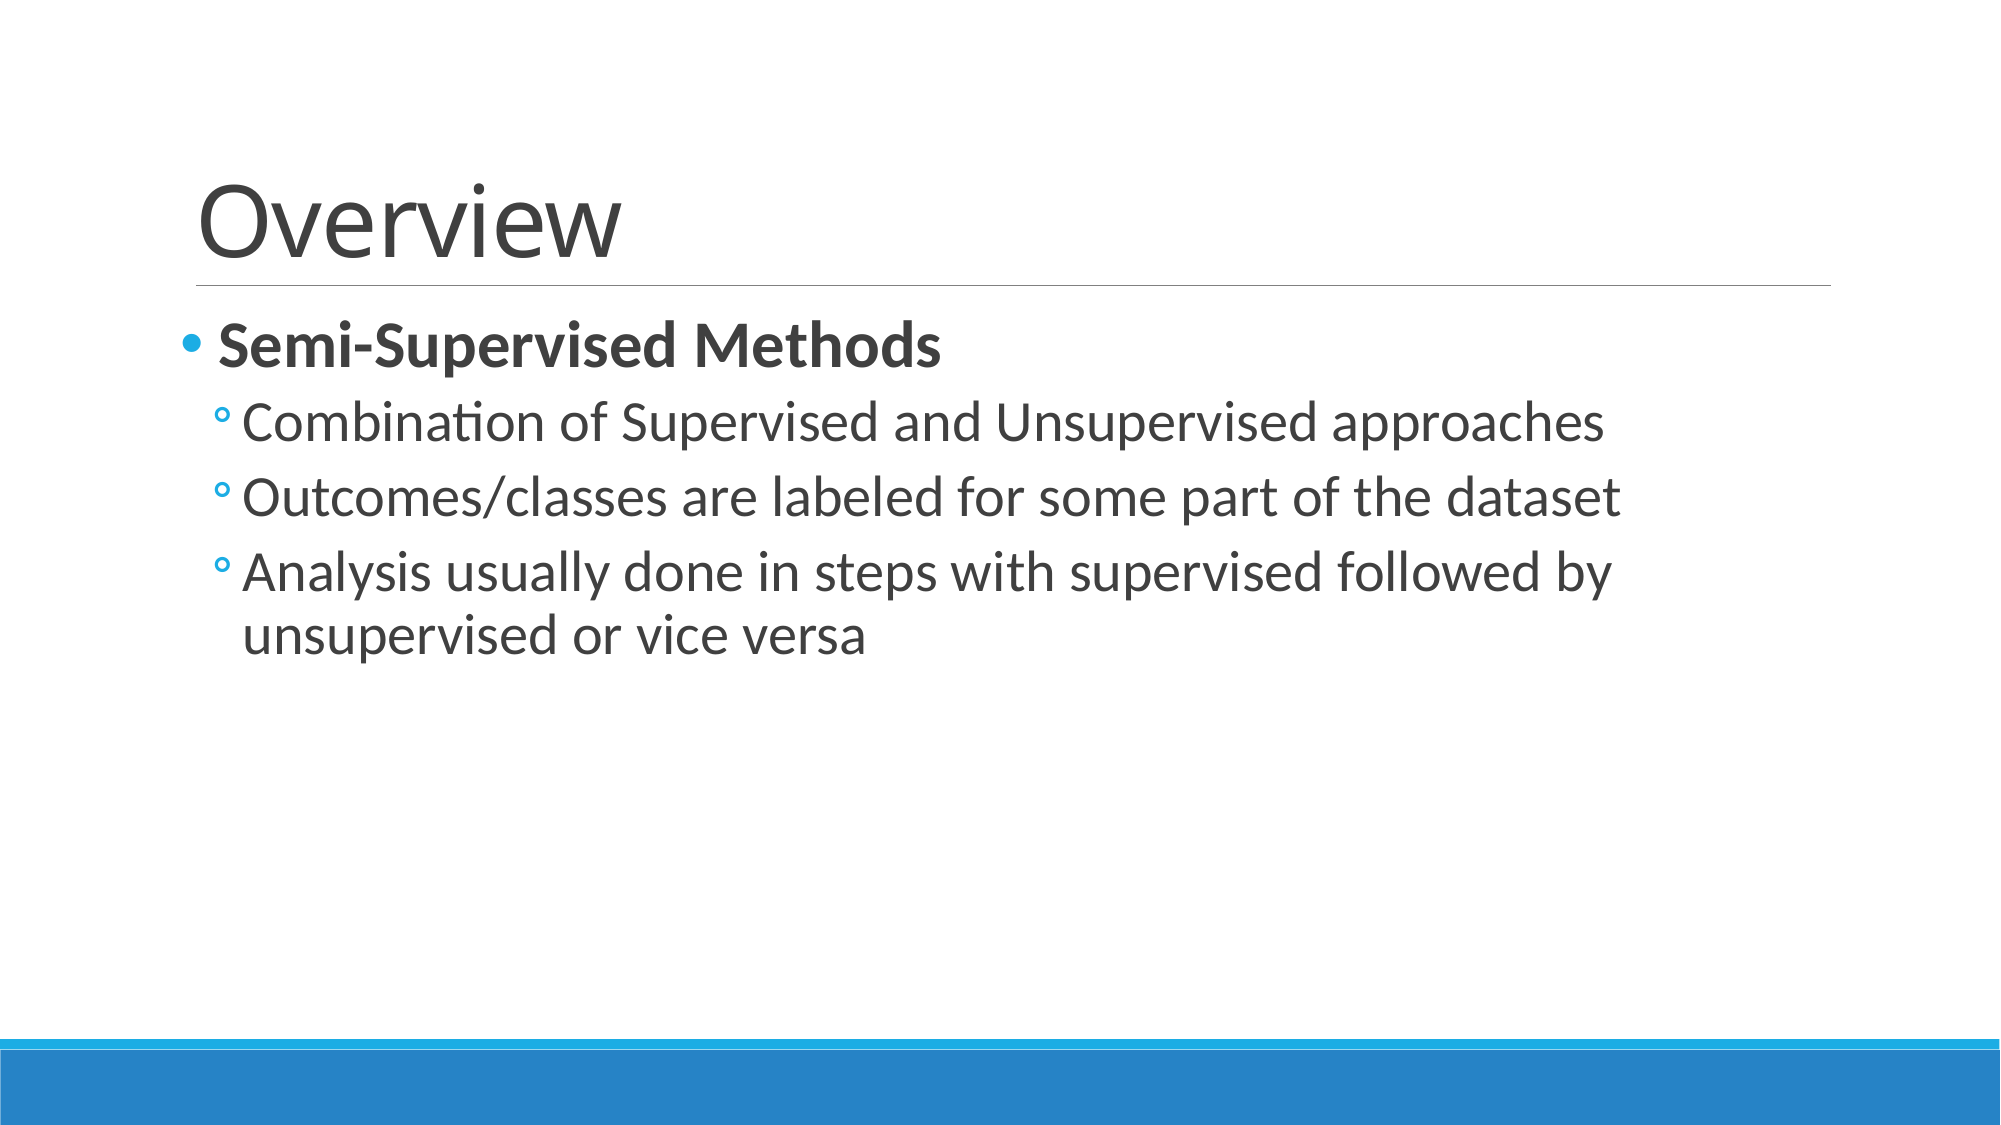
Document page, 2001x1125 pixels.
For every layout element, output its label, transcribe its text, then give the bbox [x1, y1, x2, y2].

title Overview [180, 47, 1830, 285]
list Semi-Supervised Methods Combination of Supervised and Unsupervised approaches Outcomes/classes are labeled for some part of the dataset Analysis usually done in steps with supervised followed by unsupervised or vice versa [180, 302, 1830, 1031]
